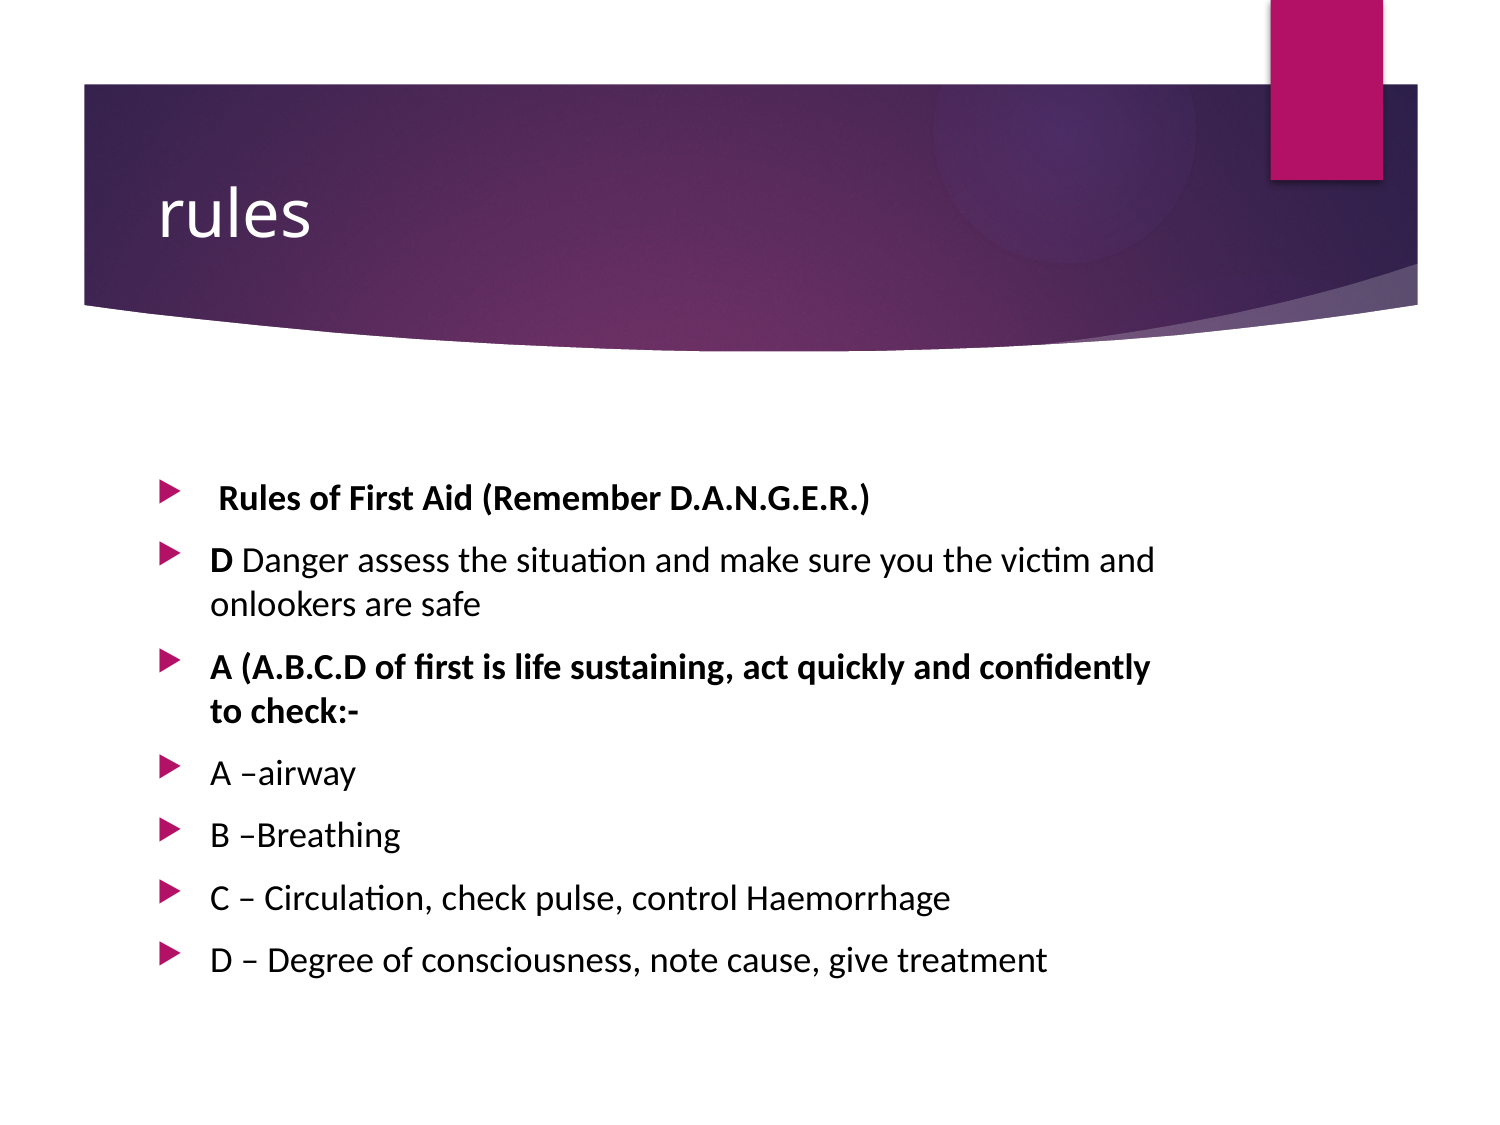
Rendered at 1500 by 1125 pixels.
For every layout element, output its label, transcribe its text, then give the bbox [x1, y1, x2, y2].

list Rules of First Aid (Remember D.A.N.G.E.R.) D Danger assess the situation and make sure you the victim and onlookers are safe A (A.B.C.D of first is life sustaining, act quickly and confidently to check:- A –airway B –Breathing C – Circulation, check pulse, control Haemorrhage D – Degree of consciousness, note cause, give treatment [141, 408, 1183, 988]
title rules [142, 152, 1183, 269]
